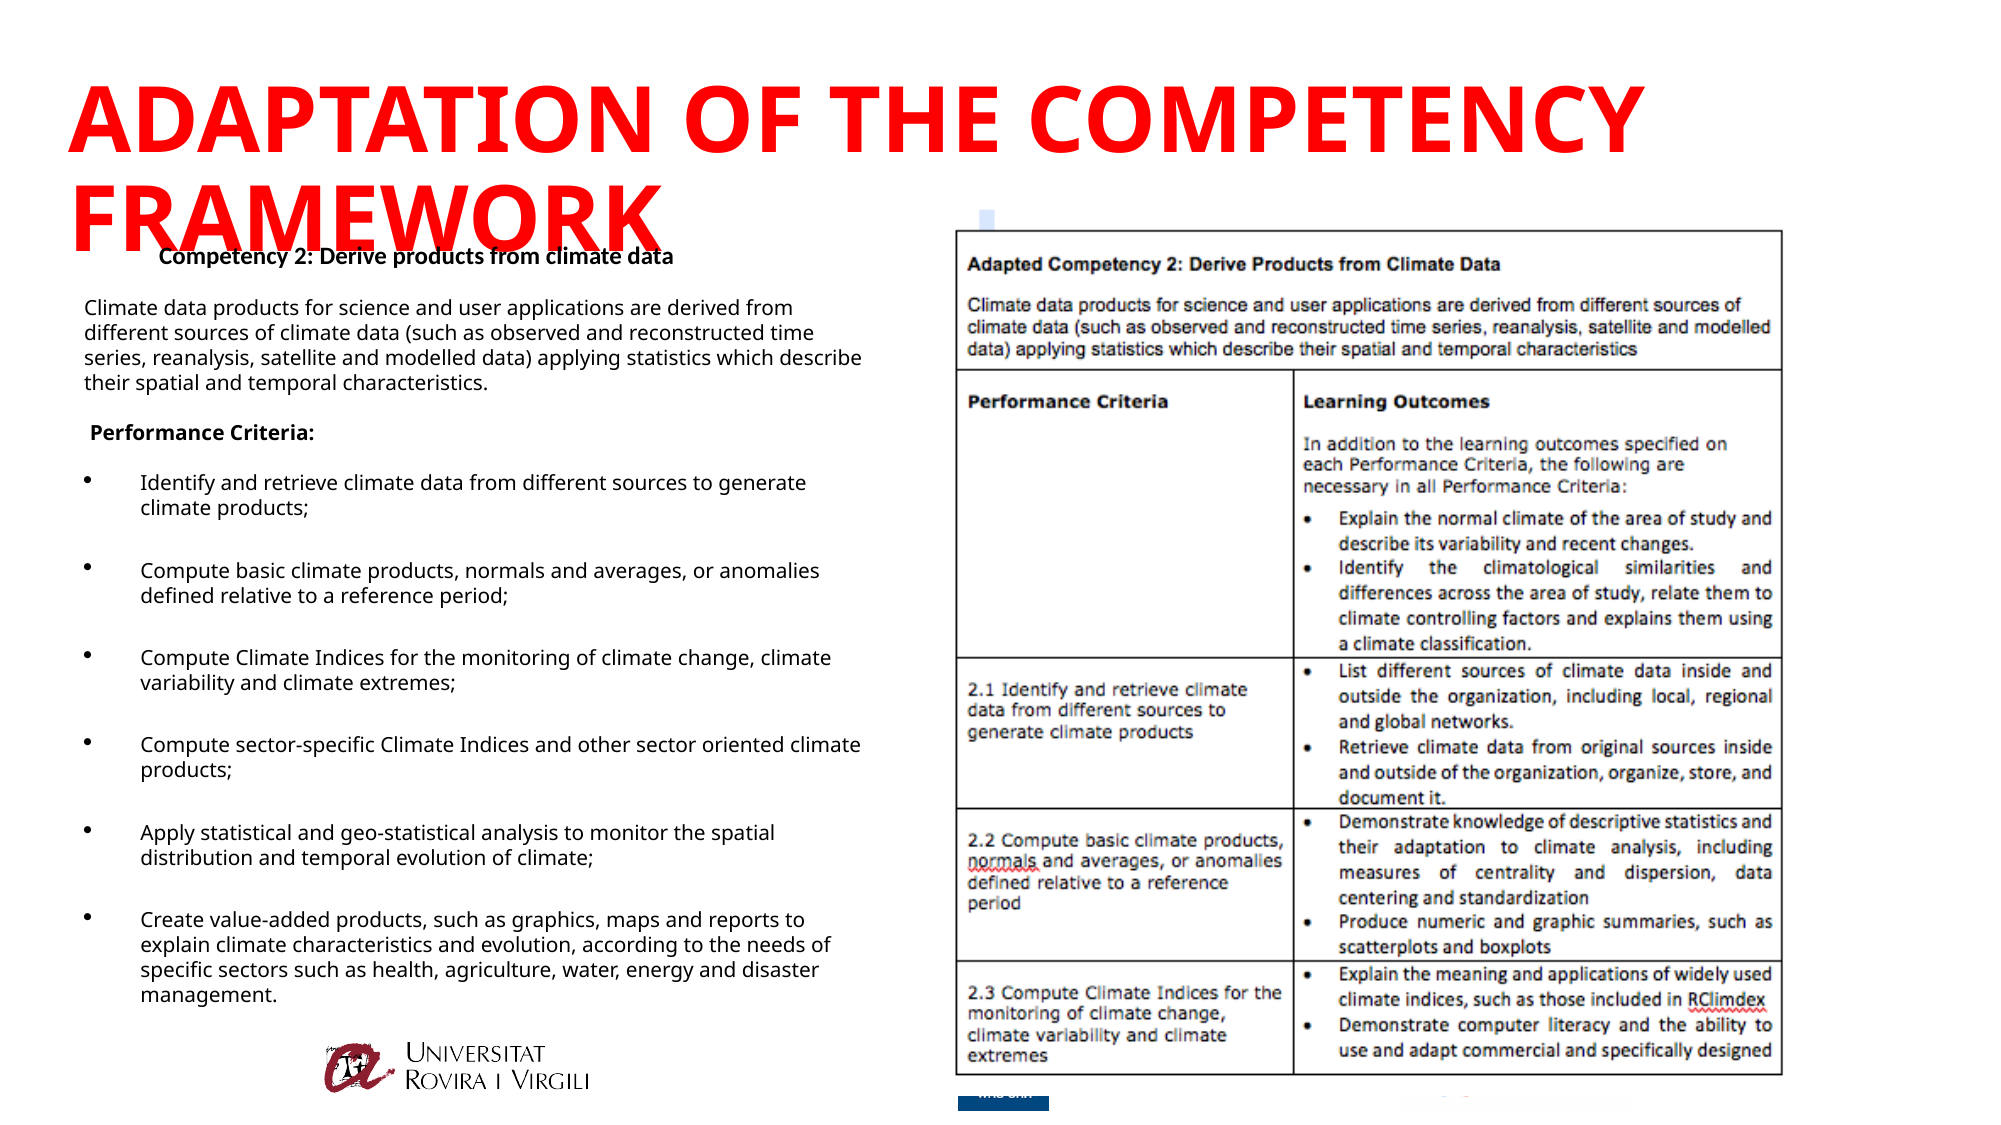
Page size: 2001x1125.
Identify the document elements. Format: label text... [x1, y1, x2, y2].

text_box Competency 2: Derive products from climate data Climate data products for science and user applications are derived from different sources of climate data (such as observed and reconstructed time series, reanalysis, satellite and modelled data) applying statistics which describe their spatial and temporal characteristics. Performance Criteria: Identify and retrieve climate data from different sources to generate climate products; Compute basic climate products, normals and averages, or anomalies defined relative to a reference period; Compute Climate Indices for the monitoring of climate change, climate variability and climate extremes; Compute sector-specific Climate Indices and other sector oriented climate products; Apply statistical and geo-statistical analysis to monitor the spatial distribution and temporal evolution of climate; Create value-added products, such as graphics, maps and reports to explain climate characteristics and evolution, according to the needs of specific sectors such as health, agriculture, water, energy and disaster management. [69, 232, 883, 1015]
picture [324, 1042, 588, 1093]
title Adaptation of the Competency Framework [53, 63, 1950, 281]
picture [883, 205, 1800, 1116]
